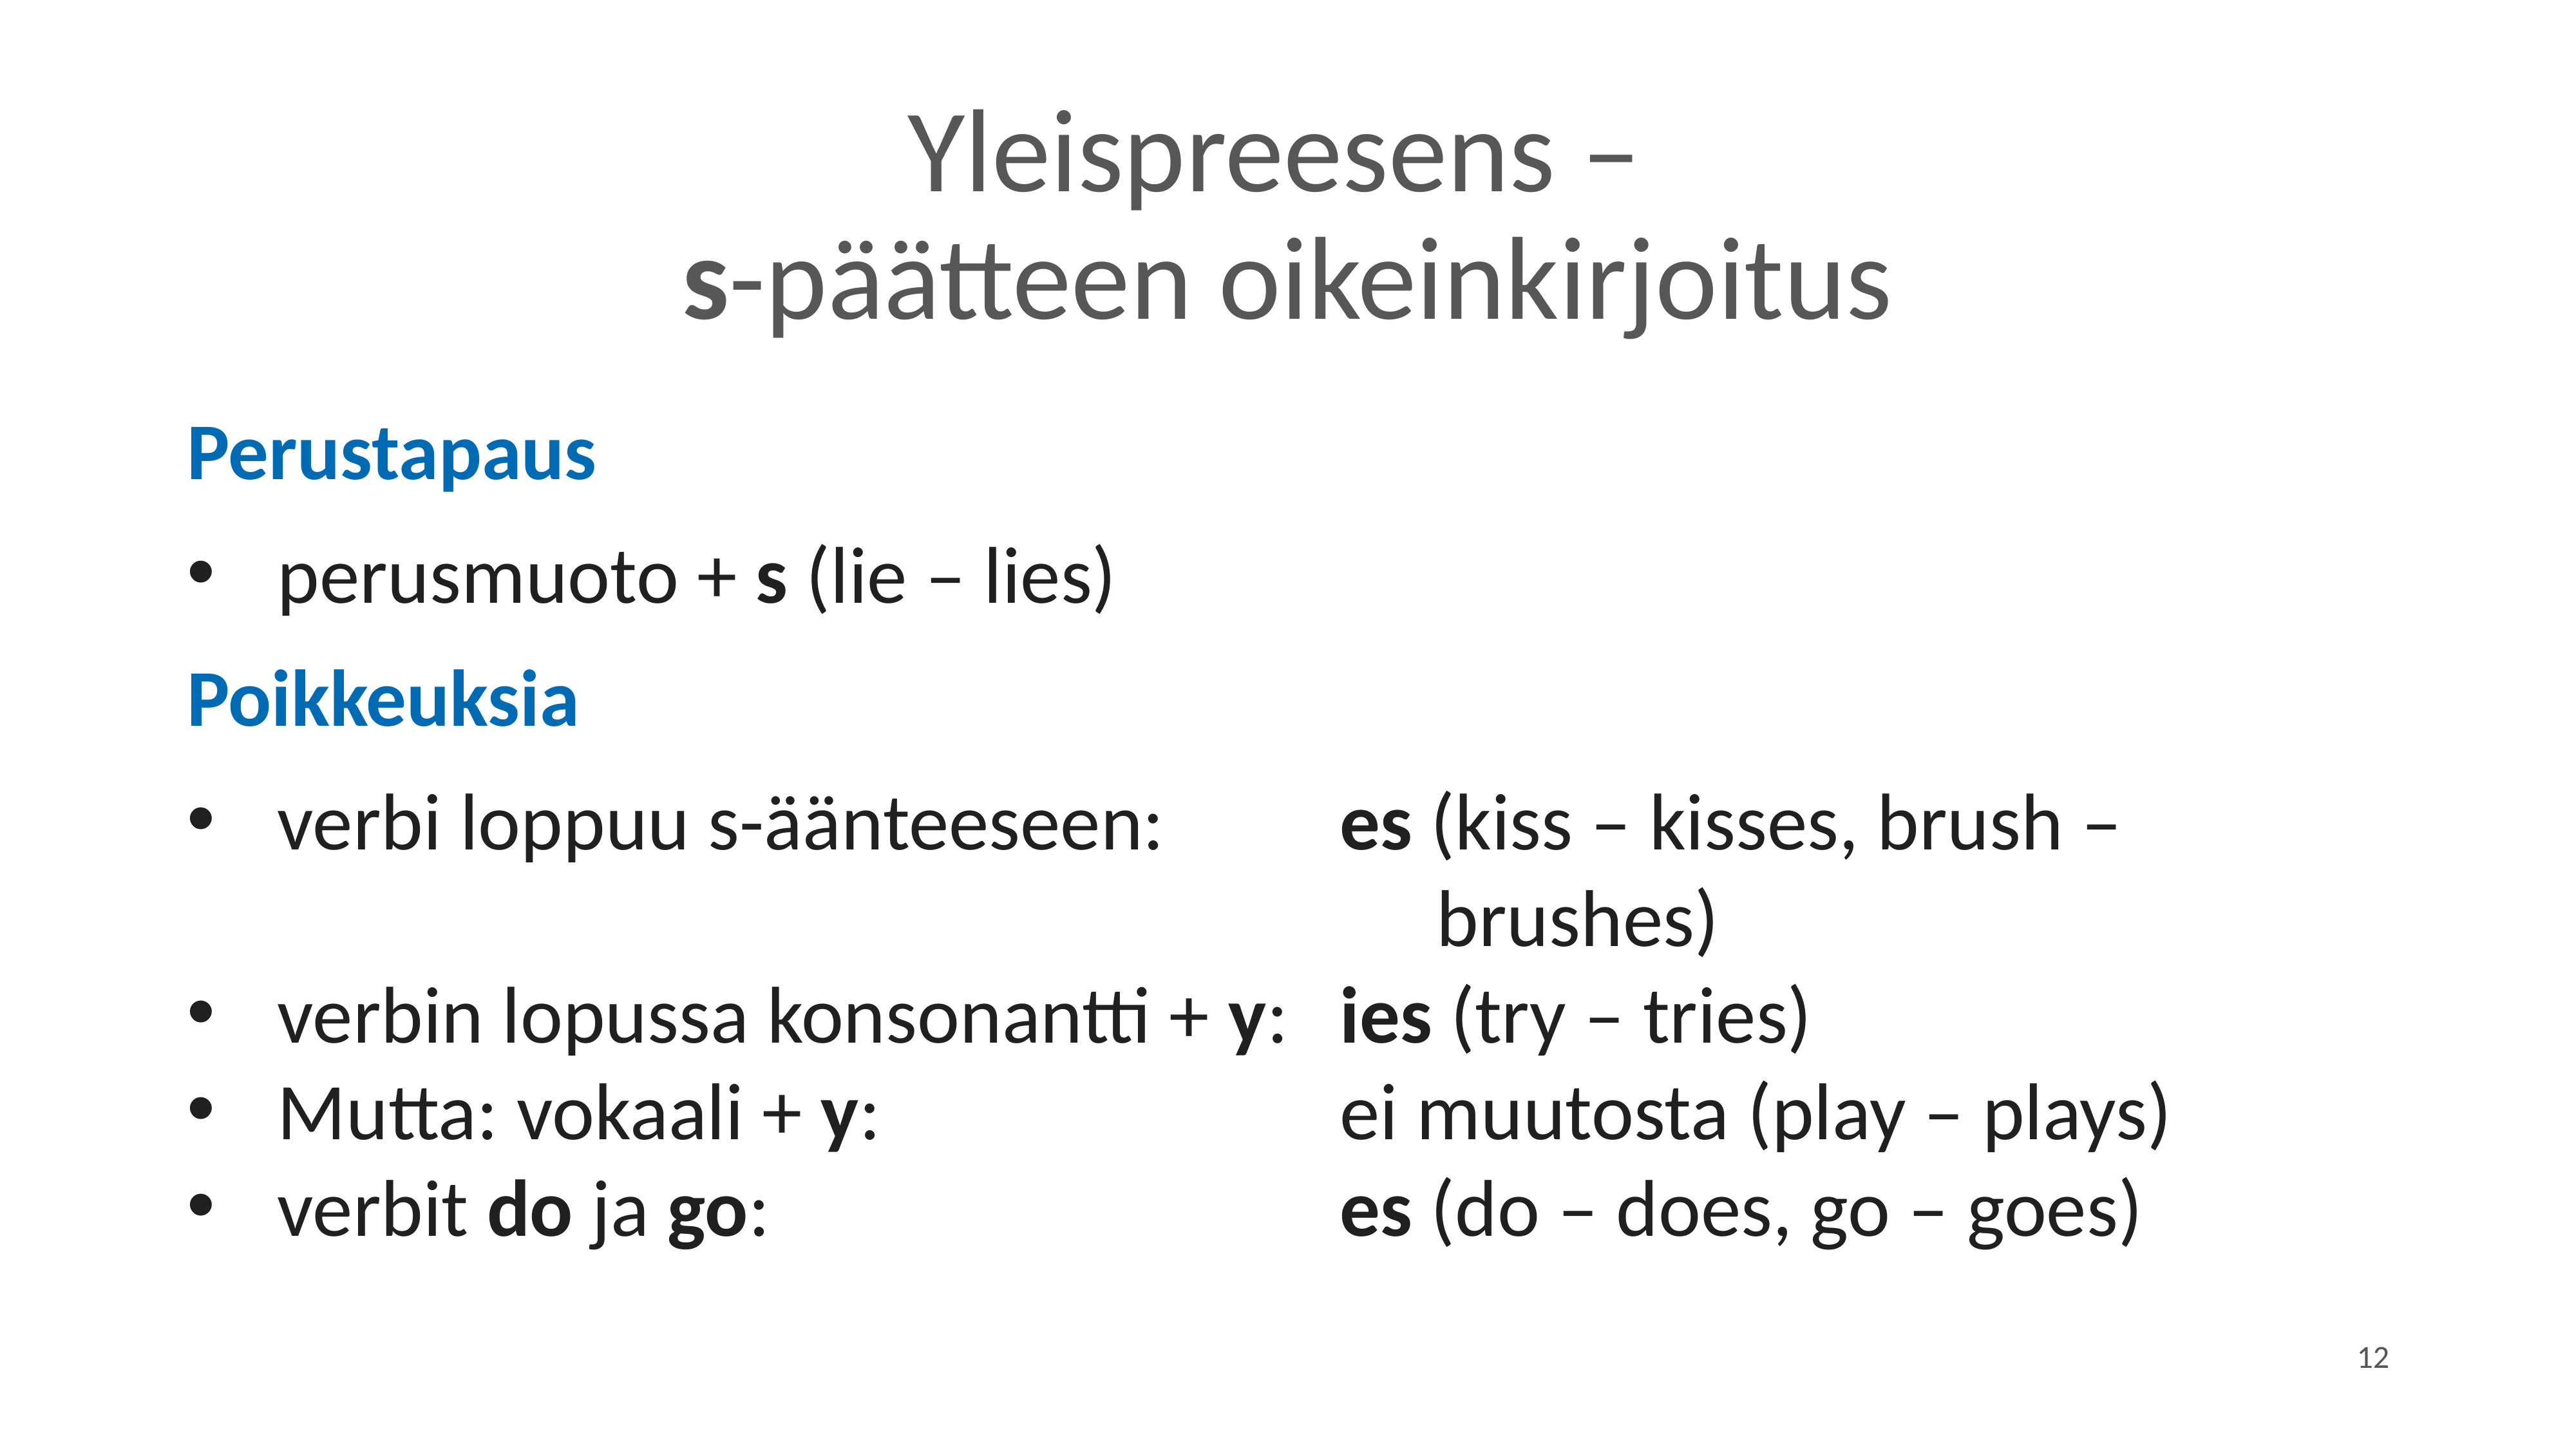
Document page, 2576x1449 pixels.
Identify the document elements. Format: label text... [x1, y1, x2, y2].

list Perustapaus perusmuoto + s (lie – lies) Poikkeuksia verbi loppuu s-äänteeseen: es (kiss – kisses, brush – brushes) verbin lopussa konsonantti + y: ies (try – tries) Mutta: vokaali + y: ei muutosta (play – plays) verbit do ja go: es (do – does, go – goes) [177, 393, 2399, 1255]
slide_number 12 [1819, 1302, 2399, 1380]
title Yleispreesens – s-päätteen oikeinkirjoitus [177, 77, 2399, 357]
